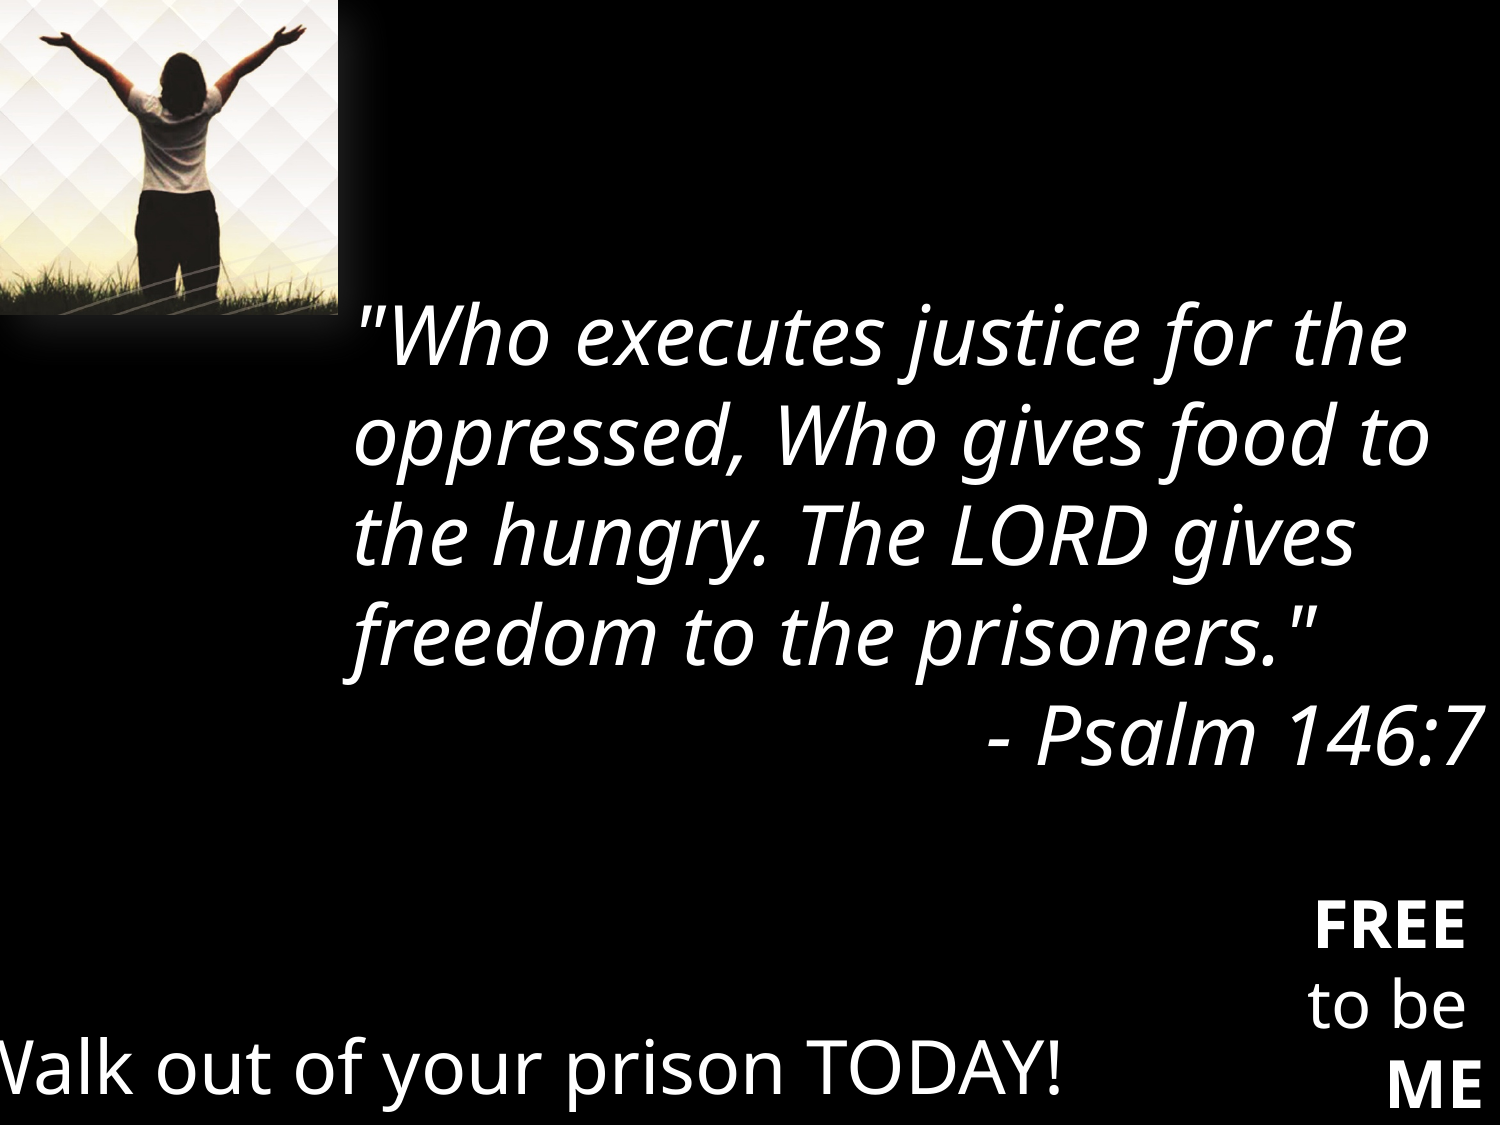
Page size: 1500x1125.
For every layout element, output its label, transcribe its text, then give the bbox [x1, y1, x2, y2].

text_box Walk out of your prison TODAY! [0, 1012, 1081, 1118]
text_box "Who executes justice for the oppressed, Who gives food to the hungry. The LORD gives freedom to the prisoners." - Psalm 146:7 [337, 275, 1500, 790]
picture [0, 0, 338, 315]
